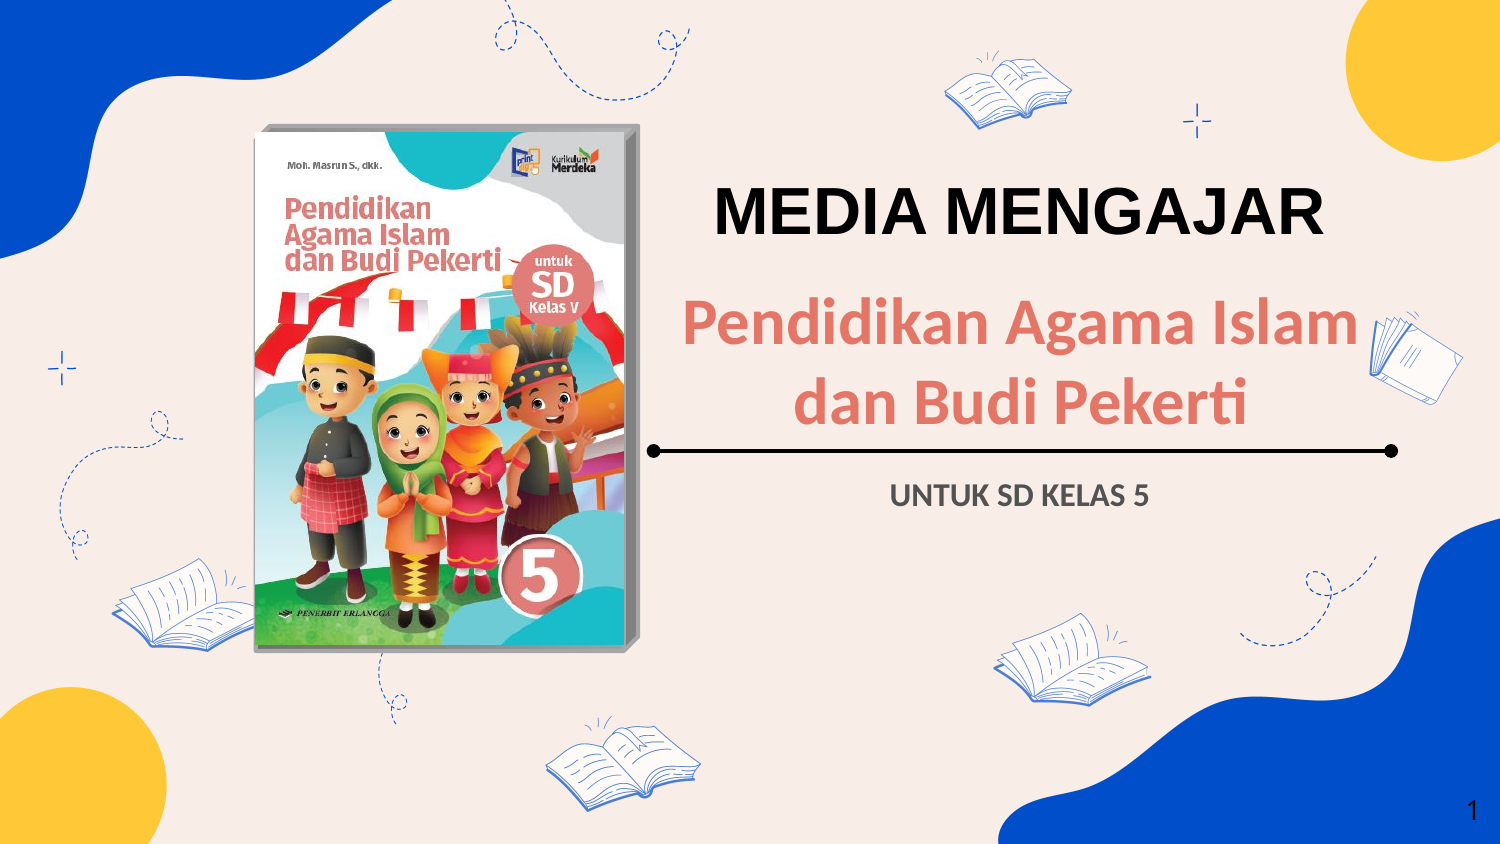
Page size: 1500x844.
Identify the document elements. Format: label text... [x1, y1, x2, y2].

text_box [253, 389, 641, 654]
text_box Pendidikan Agama Islam dan Budi Pekerti [629, 270, 1419, 389]
text_box UNTUK SD KELAS 5 [878, 467, 1162, 519]
text_box [262, 123, 641, 176]
picture [0, 0, 1500, 844]
slide_number 1 [1391, 779, 1482, 844]
text_box MEDIA MENGAJAR [629, 176, 1437, 254]
text_box [635, 254, 641, 270]
